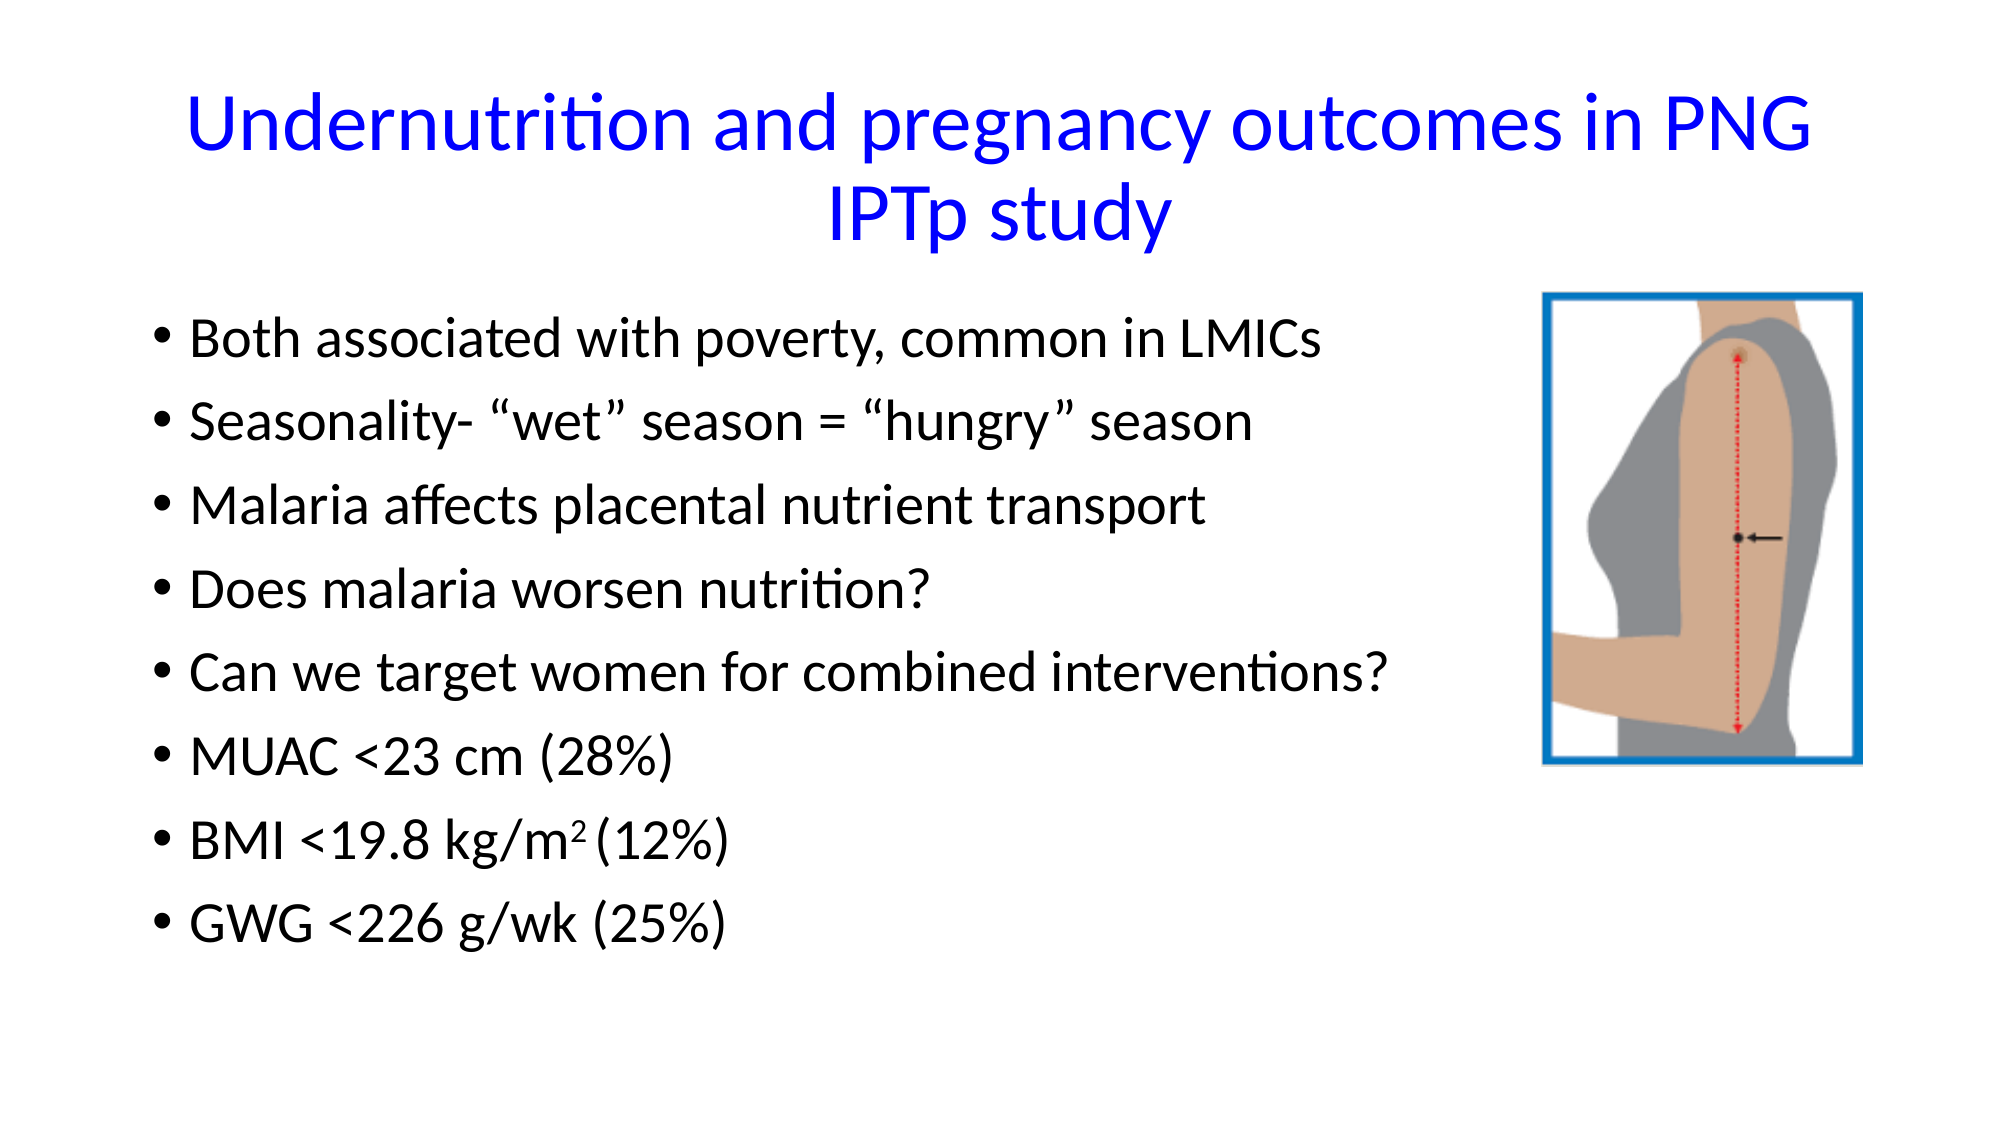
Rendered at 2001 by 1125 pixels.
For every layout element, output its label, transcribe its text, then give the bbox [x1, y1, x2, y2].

list Both associated with poverty, common in LMICs Seasonality- “wet” season = “hungry” season Malaria affects placental nutrient transport Does malaria worsen nutrition? Can we target women for combined interventions? MUAC <23 cm (28%) BMI <19.8 kg/m2 (12%) GWG <226 g/wk (25%) [137, 299, 1468, 1014]
title Undernutrition and pregnancy outcomes in PNG IPTp study [137, 59, 1863, 278]
picture [1541, 291, 1863, 767]
